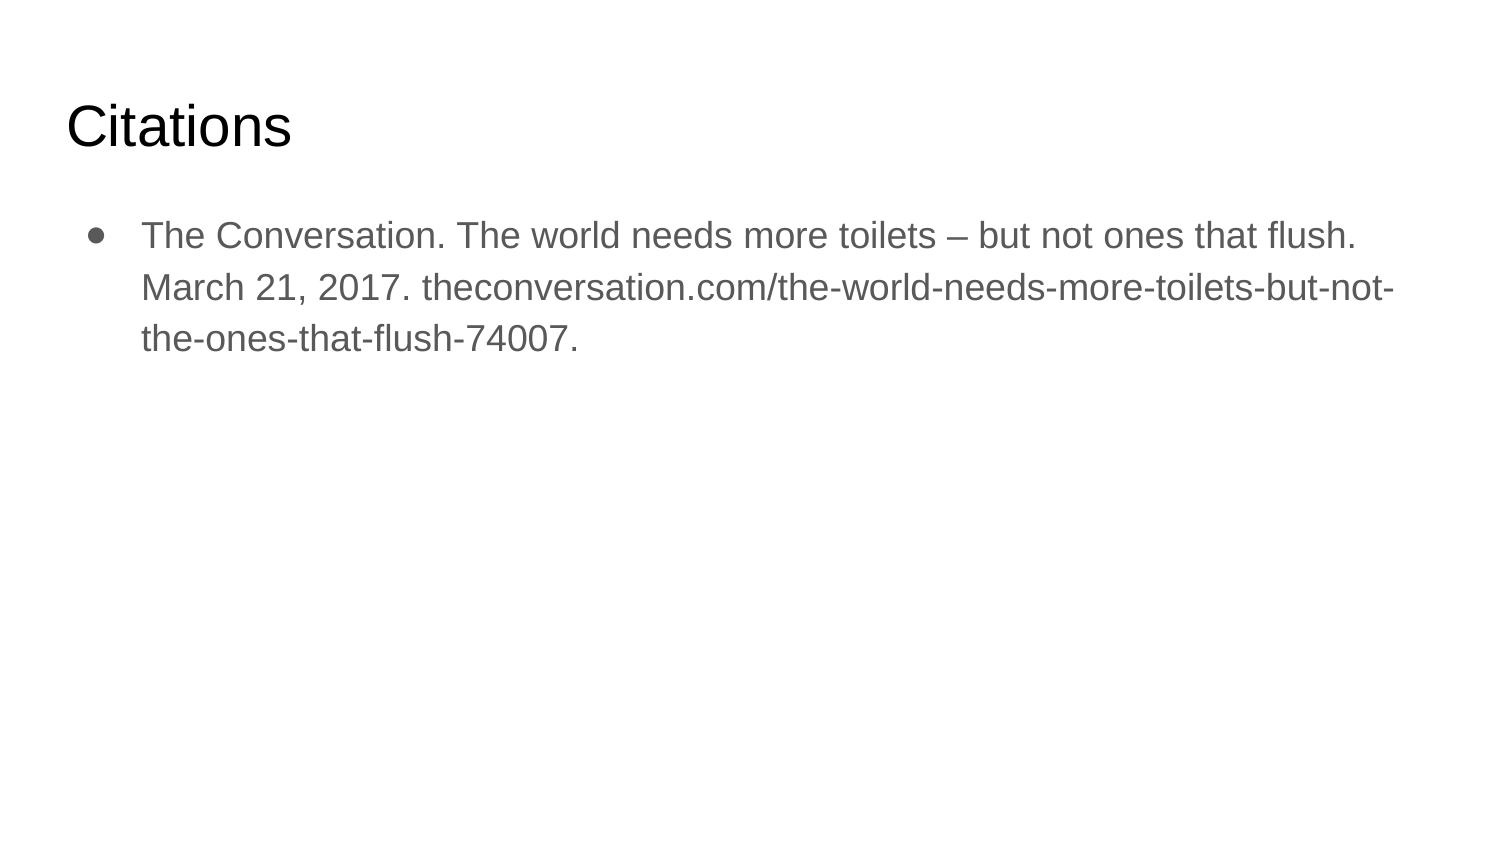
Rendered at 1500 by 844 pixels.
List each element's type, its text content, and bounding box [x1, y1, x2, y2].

list The Conversation. The world needs more toilets – but not ones that flush. March 21, 2017. theconversation.com/the-world-needs-more-toilets-but-not-the-ones-that-flush-74007. [51, 189, 1449, 750]
title Citations [51, 72, 1449, 167]
